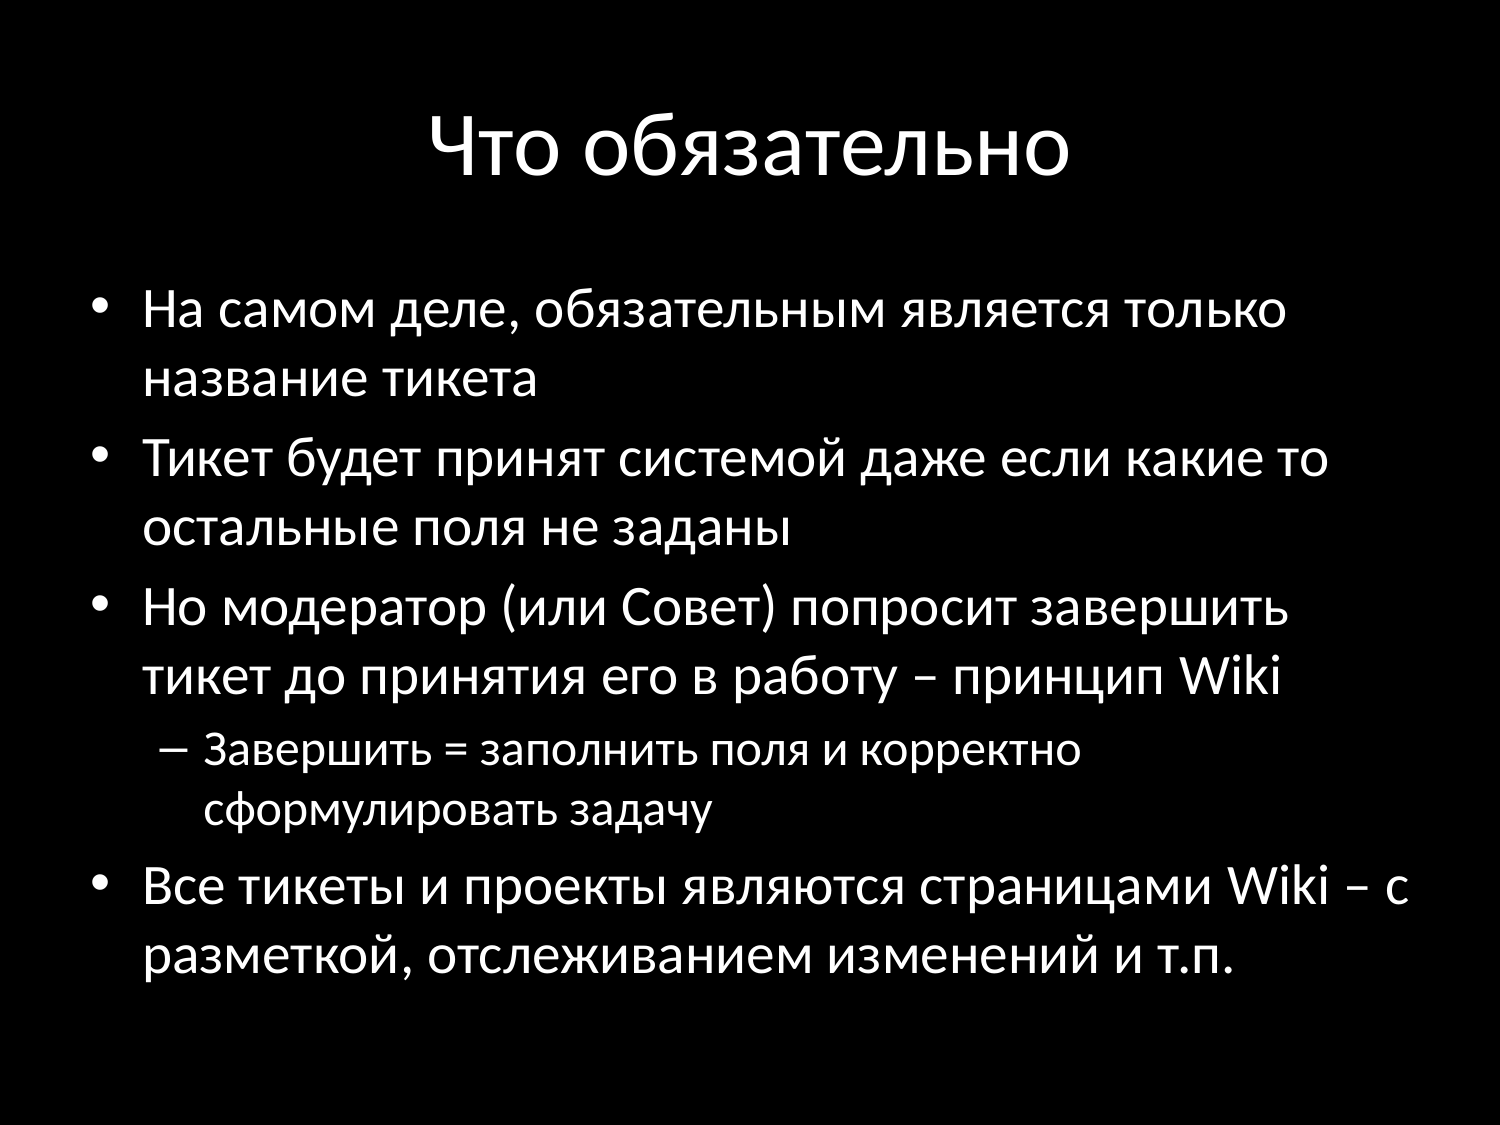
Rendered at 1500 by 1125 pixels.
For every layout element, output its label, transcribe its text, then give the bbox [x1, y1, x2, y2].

list На самом деле, обязательным является только название тикета Тикет будет принят системой даже если какие то остальные поля не заданы Но модератор (или Совет) попросит завершить тикет до принятия его в работу – принцип Wiki Завершить = заполнить поля и корректно сформулировать задачу Все тикеты и проекты являются страницами Wiki – с разметкой, отслеживанием изменений и т.п. [75, 262, 1425, 1005]
title Что обязательно [75, 45, 1425, 233]
